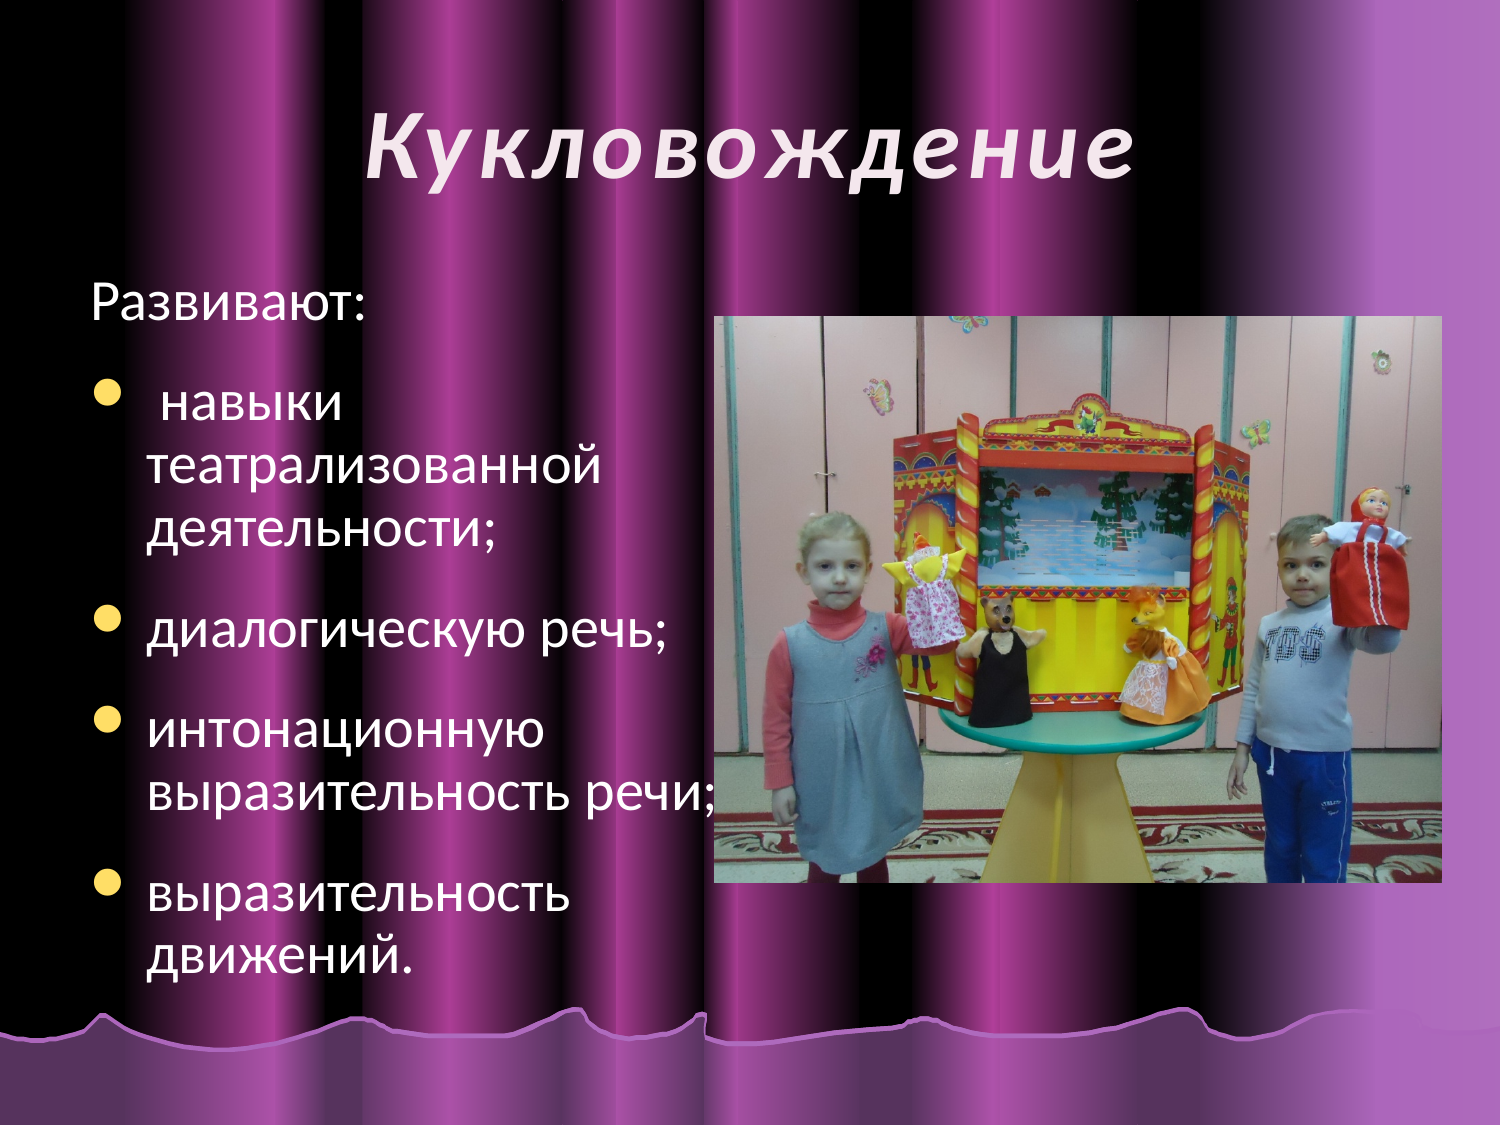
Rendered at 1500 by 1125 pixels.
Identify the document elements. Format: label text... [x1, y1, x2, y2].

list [714, 316, 1442, 883]
title Кукловождение [75, 45, 1425, 233]
list Развивают: навыки театрализованной деятельности; диалогическую речь; интонационную выразительность речи; выразительность движений. [75, 262, 738, 1006]
